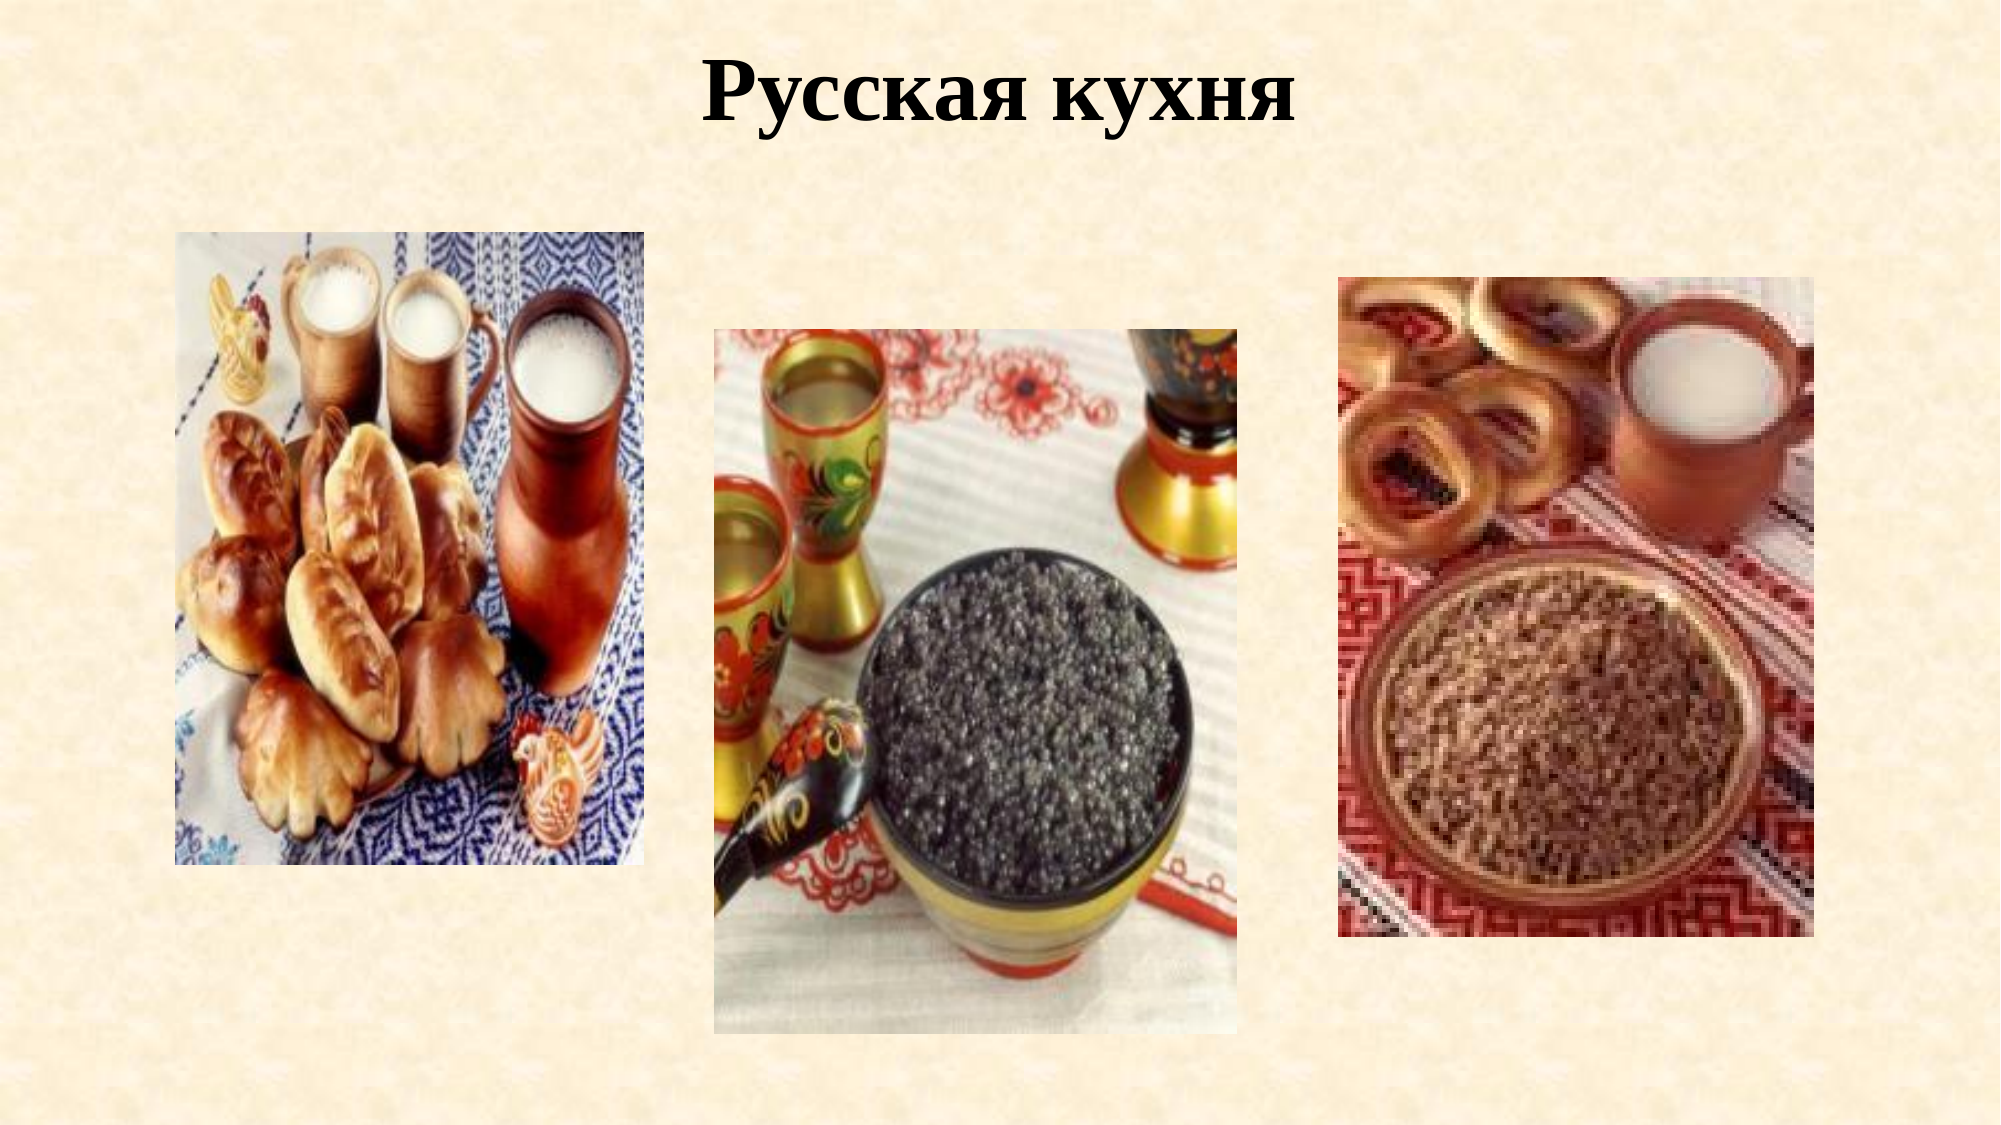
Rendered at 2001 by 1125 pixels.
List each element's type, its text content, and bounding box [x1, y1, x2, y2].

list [1338, 277, 1814, 937]
picture [0, 0, 2001, 1125]
title Русская кухня [99, 45, 1900, 233]
